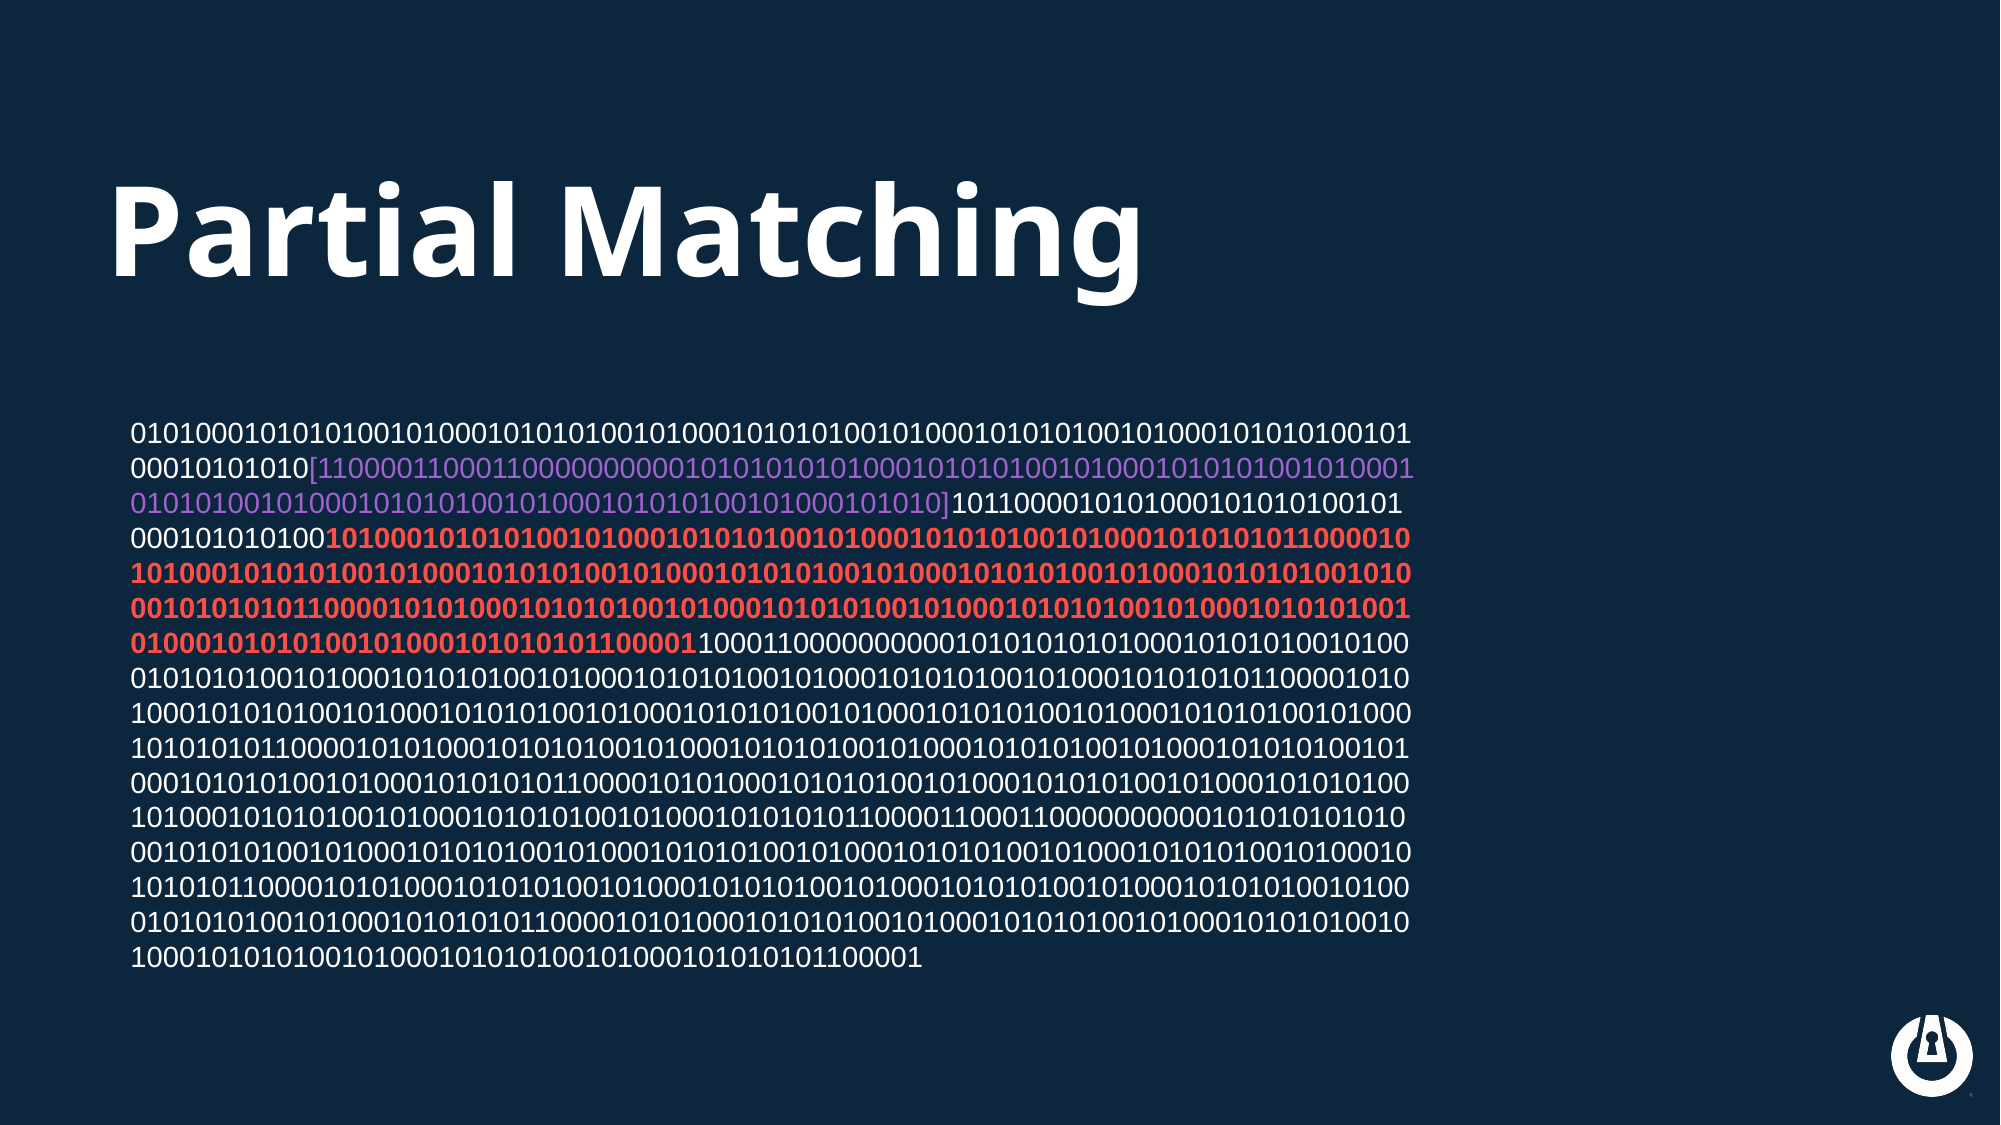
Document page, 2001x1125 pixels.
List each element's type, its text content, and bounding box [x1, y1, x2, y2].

title Partial Matching [90, 50, 1539, 422]
picture [1891, 1015, 1973, 1097]
text_box 010100010101010010100010101010010100010101010010100010101010010100010101010010100010101010[1100001100011000000000010101010101000101010100101000101010100101000101010100101000101010100101000101010100101000101010]10110000101010001010101001010001010101001010001010101001010001010101001010001010101001010001010101011000010101000101010100101000101010100101000101010100101000101010100101000101010100101000101010101100001010100010101010010100010101010010100010101010010100010101010010100010101010010100010101010110000110001100000000001010101010100010101010010100010101010010100010101010010100010101010010100010101010010100010101010110000101010001010101001010001010101001010001010101001010001010101001010001010101001010001010101011000010101000101010100101000101010100101000101010100101000101010100101000101010100101000101010101100001010100010101010010100010101010010100010101010010100010101010010100010101010010100010101010110000110001100000000001010101010100010101010010100010101010010100010101010010100010101010010100010101010010100010101010110000101010001010101001010001010101001010001010101001010001010101001010001010101001010001010101011000010101000101010100101000101010100101000101010100101000101010100101000101010100101000101010101100001 [115, 406, 1434, 1121]
